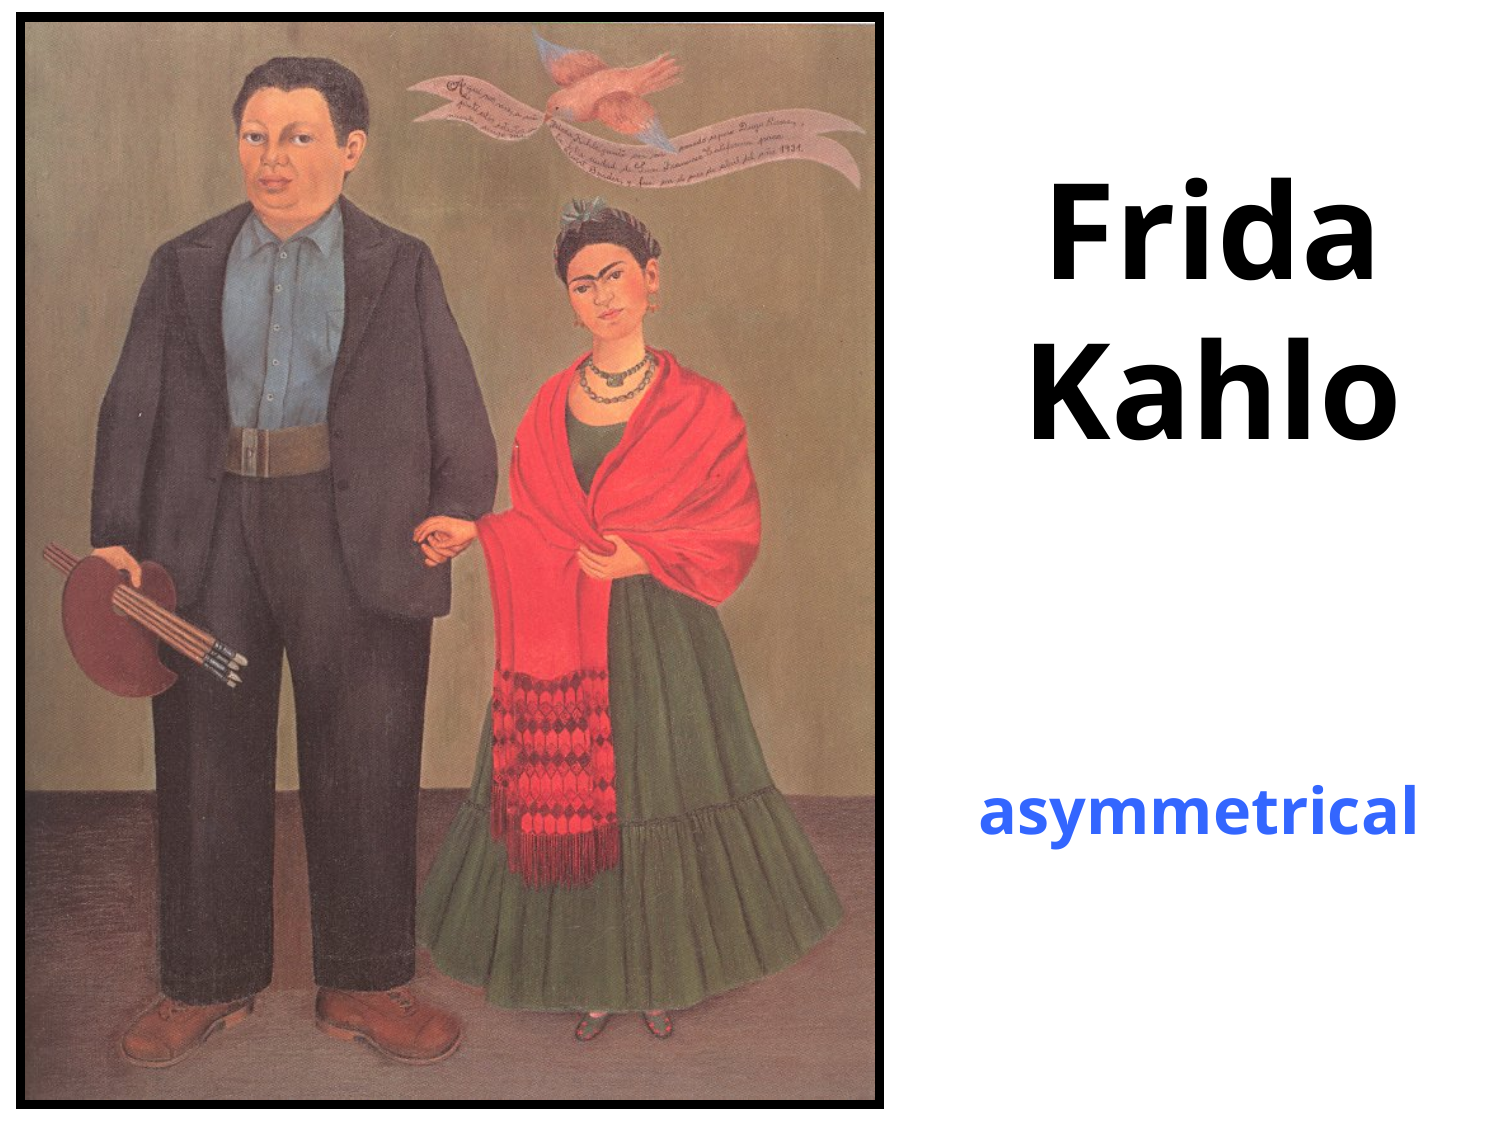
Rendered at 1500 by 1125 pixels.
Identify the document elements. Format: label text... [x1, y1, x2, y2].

title Frida Kahlo [924, 99, 1500, 513]
picture [24, 21, 876, 1101]
text_box asymmetrical [962, 762, 1437, 855]
